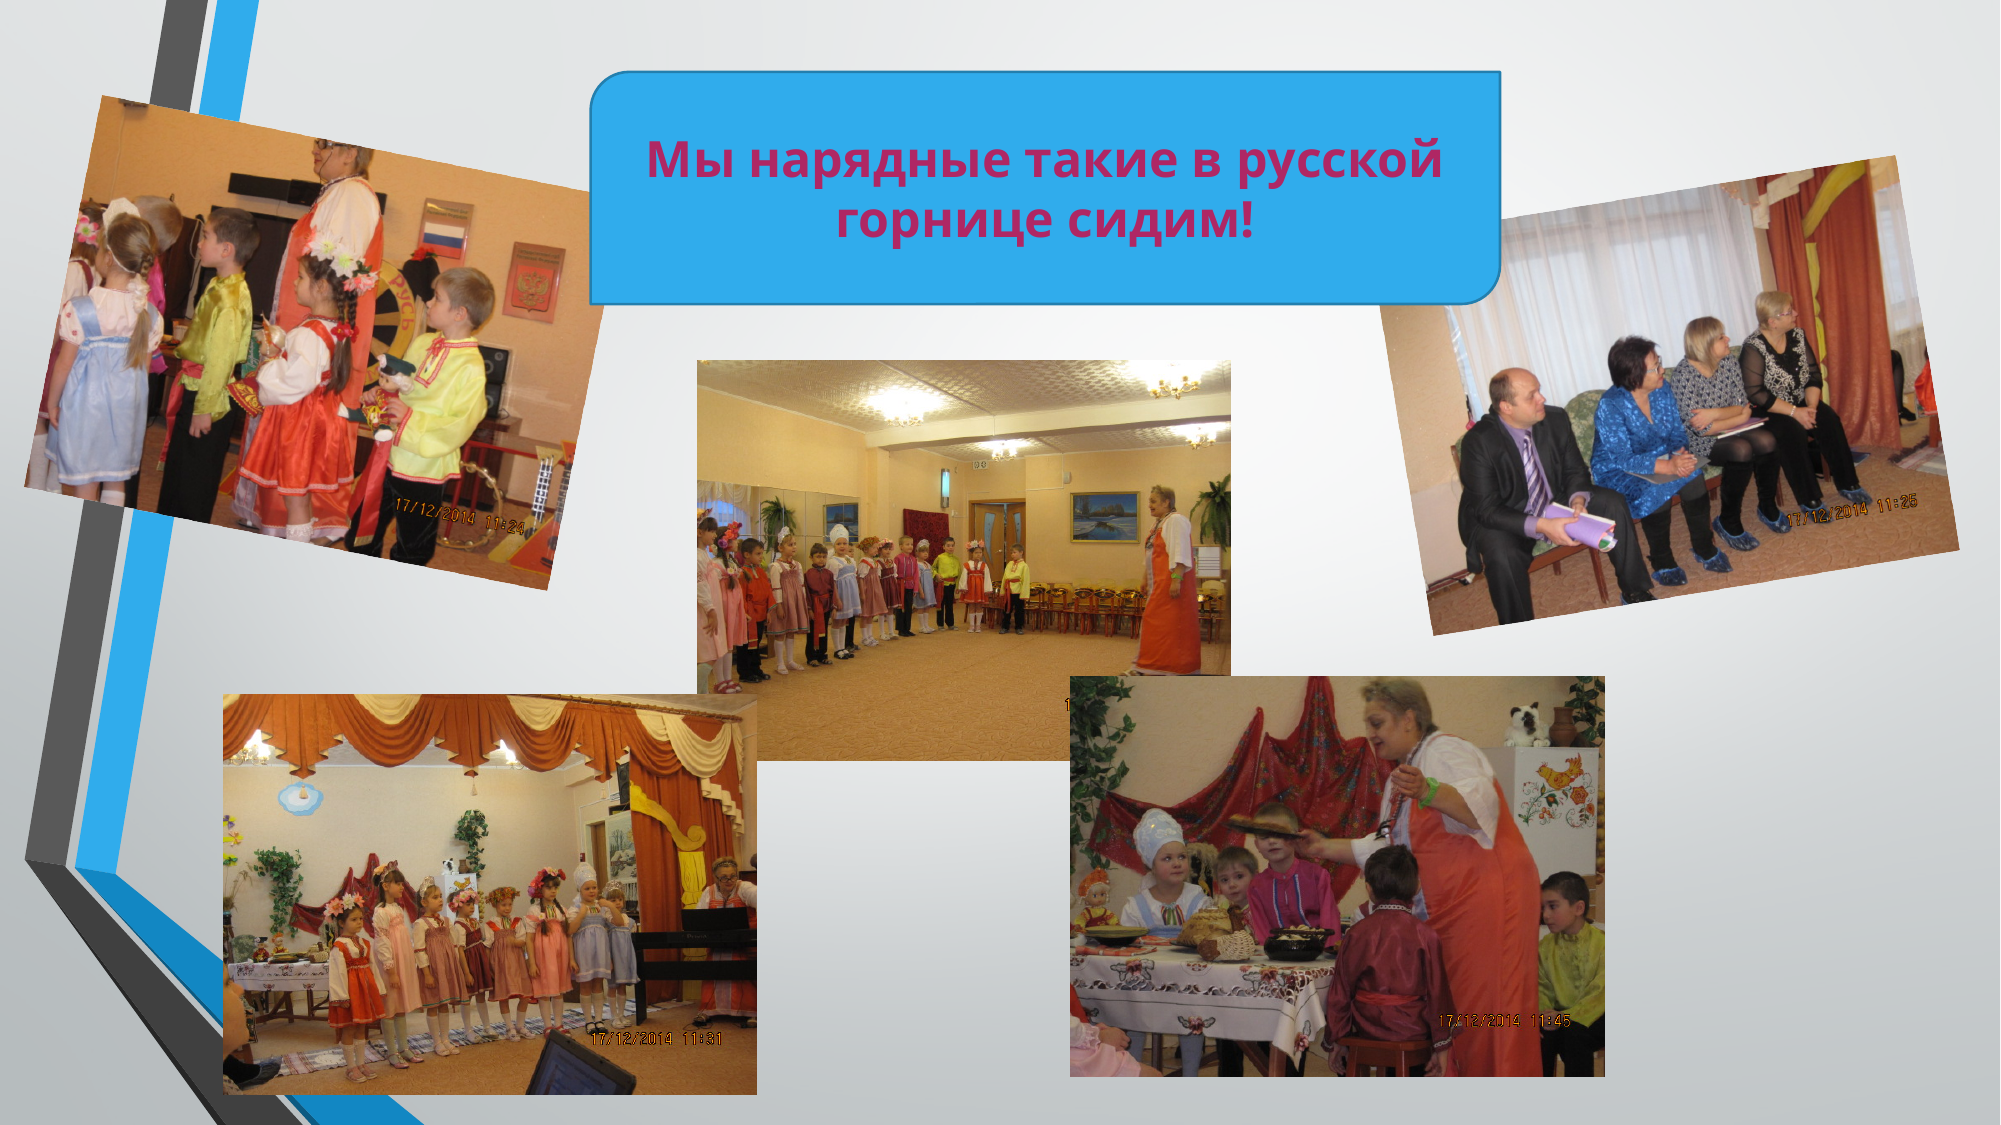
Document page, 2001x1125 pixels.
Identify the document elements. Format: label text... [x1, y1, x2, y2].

picture [222, 360, 1605, 1096]
picture [1380, 155, 1959, 635]
text_box Мы нарядные такие в русской горнице сидим! [589, 70, 1502, 306]
picture [25, 95, 604, 590]
